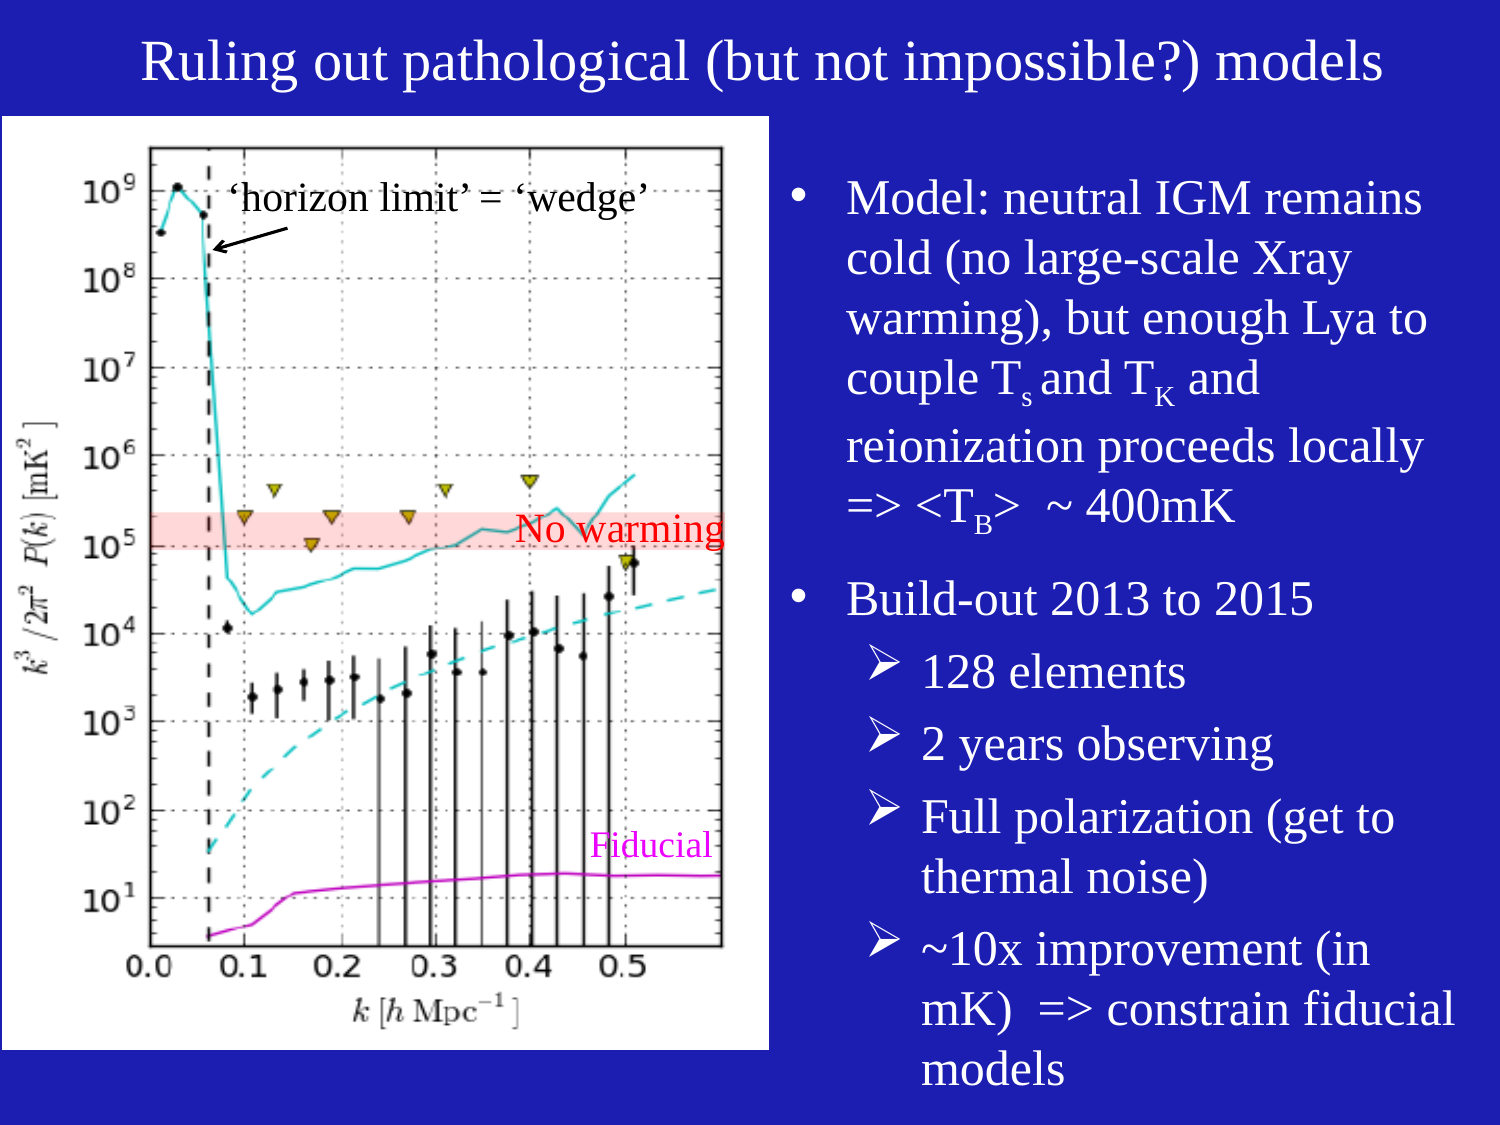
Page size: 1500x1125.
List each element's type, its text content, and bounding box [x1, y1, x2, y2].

picture [1, 116, 769, 1051]
text_box Ruling out pathological (but not impossible?) models [62, 14, 1463, 99]
text_box Model: neutral IGM remains cold (no large-scale Xray warming), but enough Lya to couple Ts and TK and reionization proceeds locally => <TB> ~ 400mK Build-out 2013 to 2015 128 elements 2 years observing Full polarization (get to thermal noise) ~10x improvement (in mK) => constrain fiducial models [774, 156, 1488, 1104]
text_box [212, 227, 288, 251]
